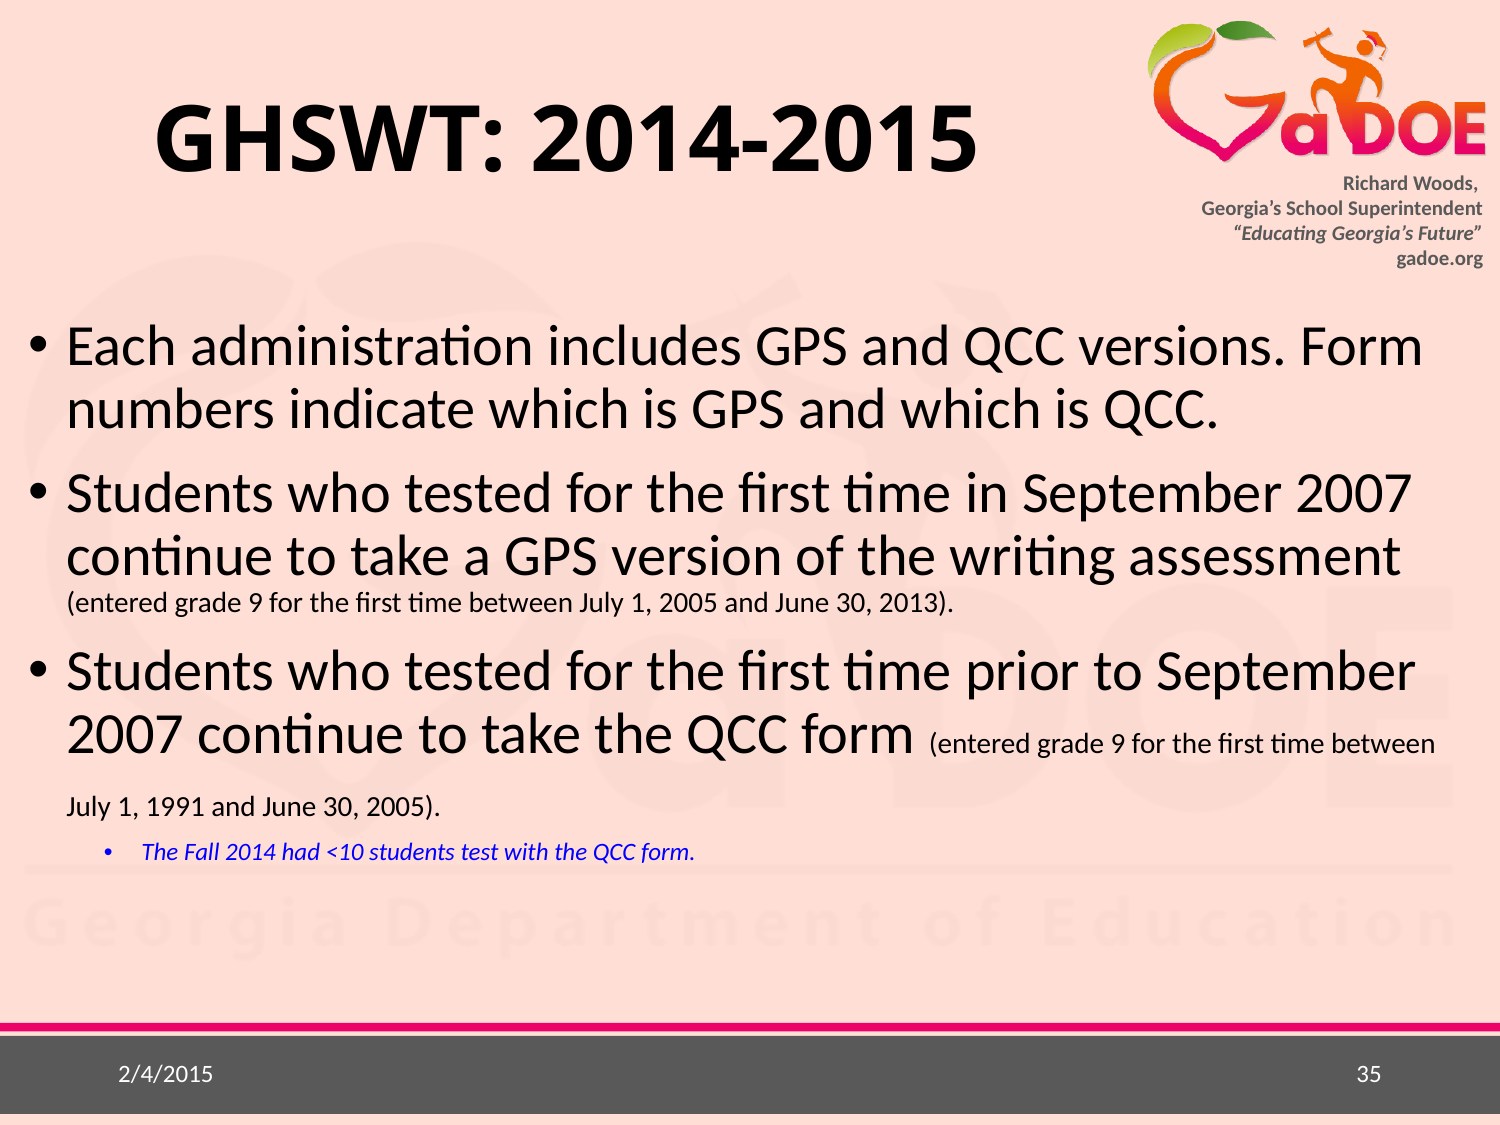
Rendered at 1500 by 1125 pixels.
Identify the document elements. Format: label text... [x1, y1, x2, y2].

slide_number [103, 1042, 441, 1103]
title GHSWT: 2014-2015 [20, 48, 1114, 236]
picture [1135, 8, 1499, 164]
slide_number 35 [1059, 1042, 1397, 1103]
list Each administration includes GPS and QCC versions. Form numbers indicate which is GPS and which is QCC. Students who tested for the first time in September 2007 continue to take a GPS version of the writing assessment (entered grade 9 for the first time between July 1, 2005 and June 30, 2013). Students who tested for the first time prior to September 2007 continue to take the QCC form (entered grade 9 for the first time between July 1, 1991 and June 30, 2005). The Fall 2014 had <10 students test with the QCC form. [14, 307, 1490, 1009]
picture [19, 235, 1473, 307]
